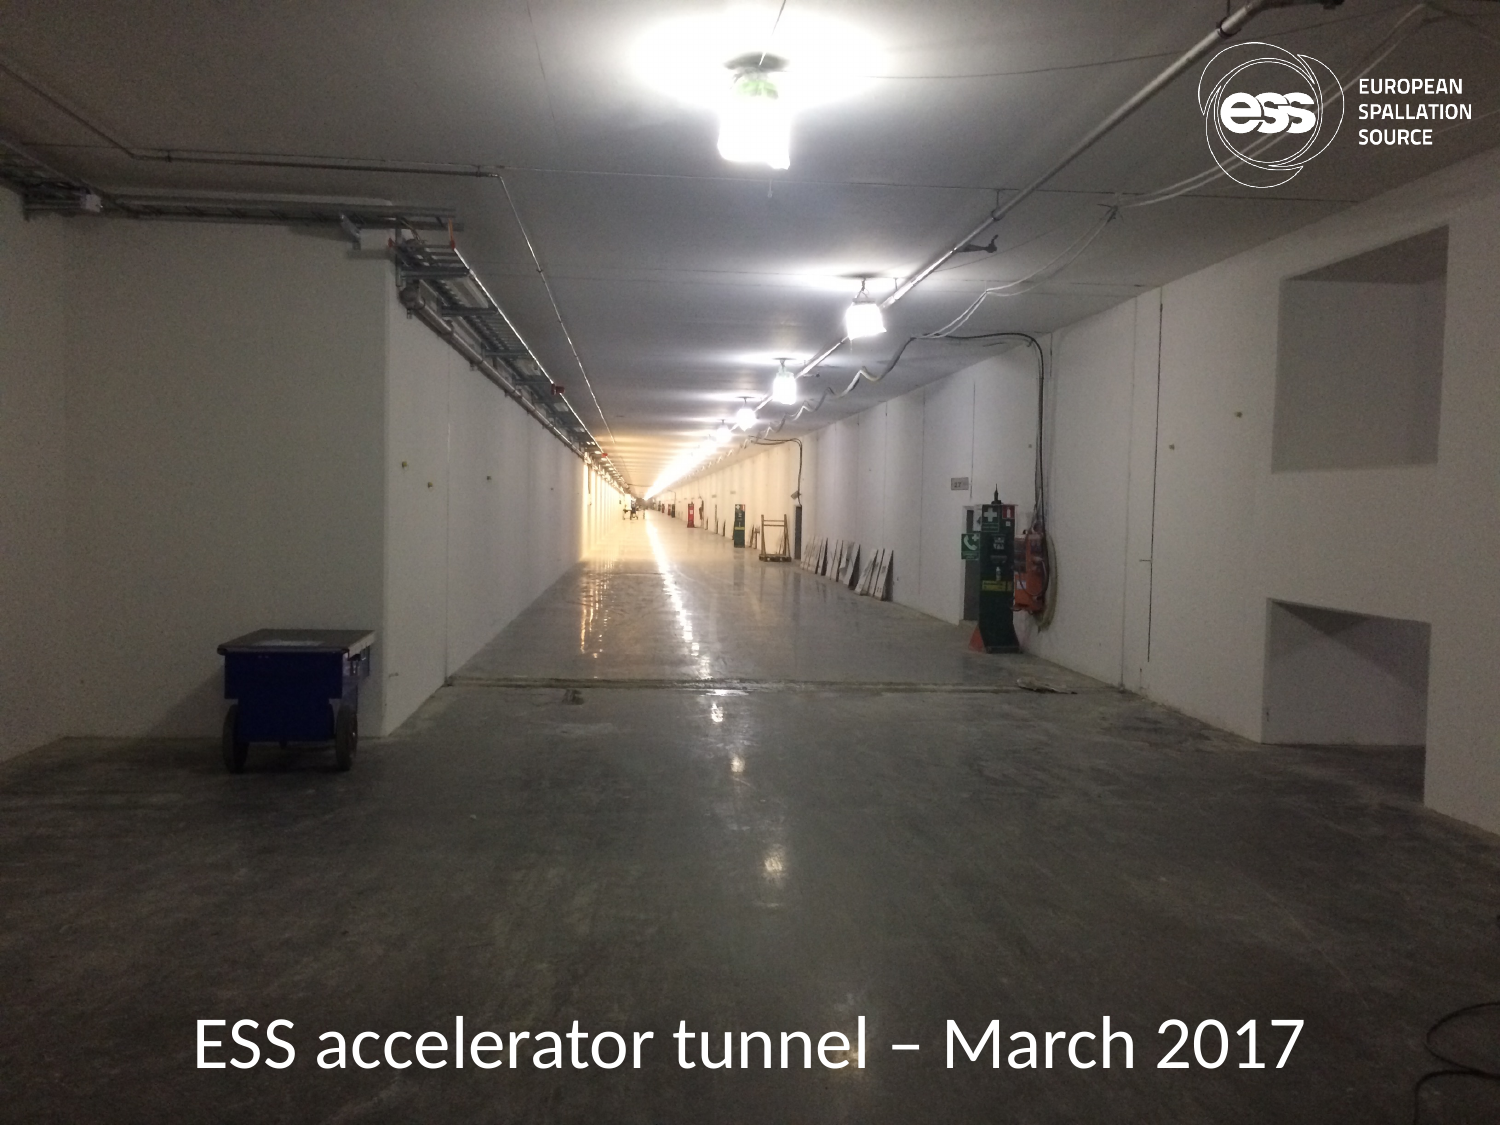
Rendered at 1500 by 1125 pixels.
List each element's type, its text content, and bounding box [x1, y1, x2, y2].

picture [0, 0, 1500, 1125]
title ESS accelerator tunnel – March 2017 [112, 953, 1388, 1125]
